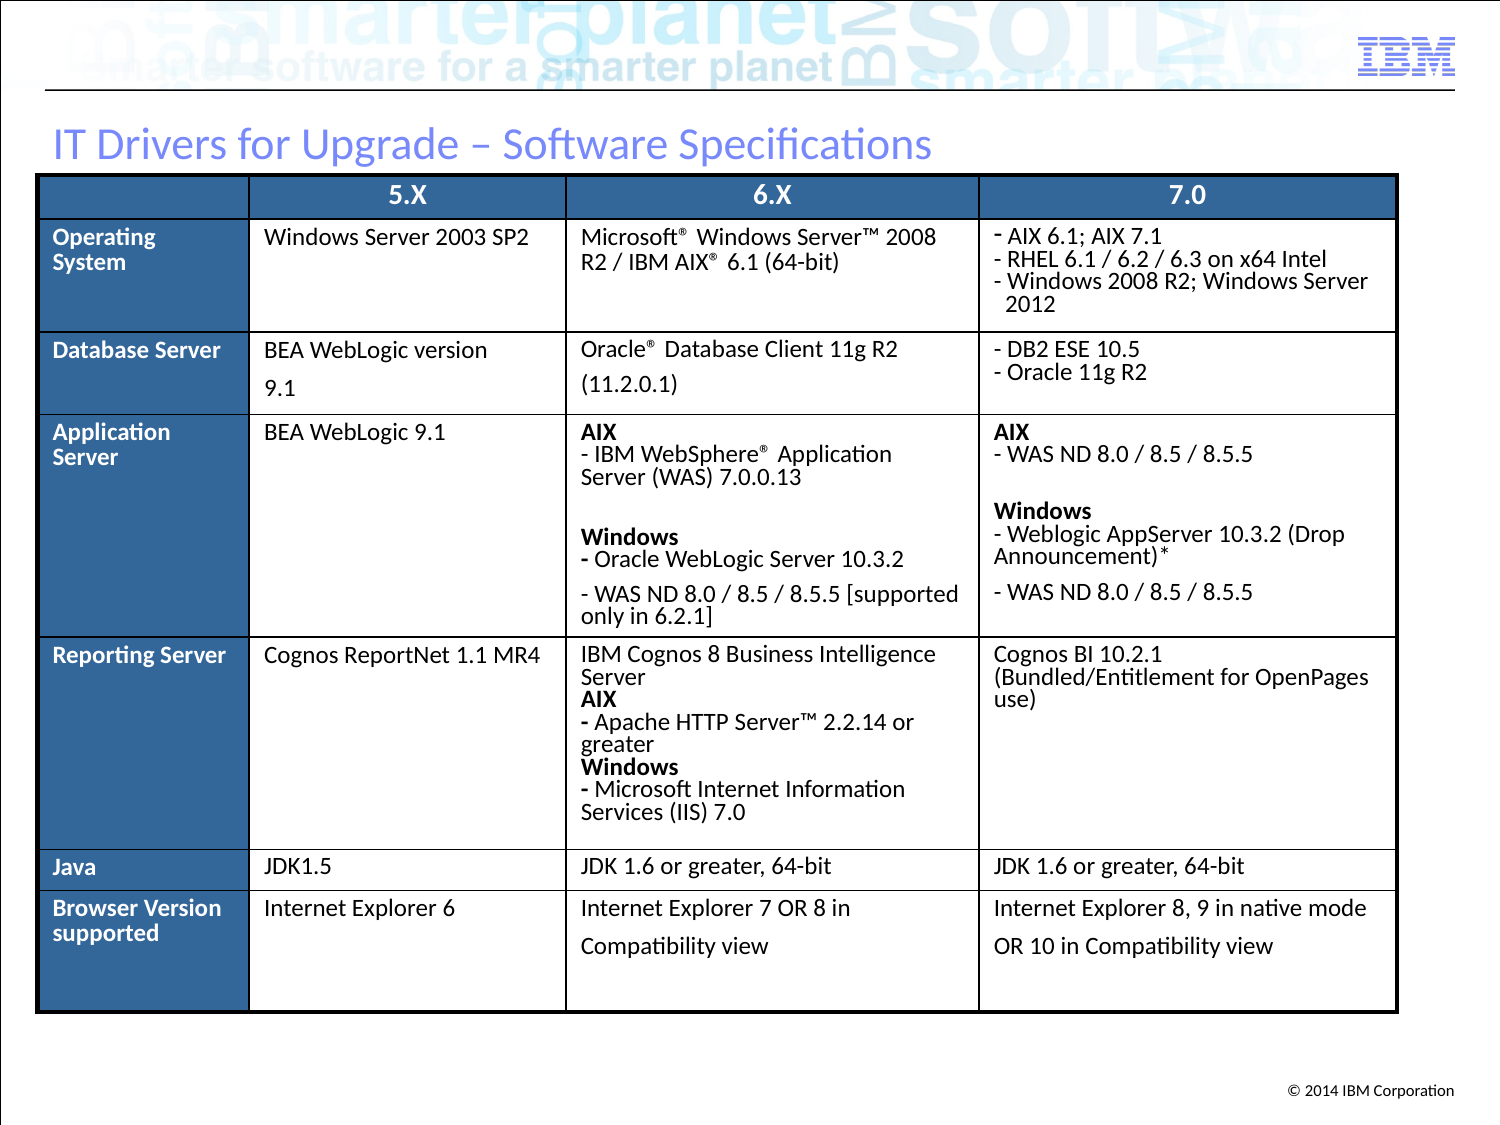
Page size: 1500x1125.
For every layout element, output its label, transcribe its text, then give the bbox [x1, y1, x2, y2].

table_cell Internet Explorer 6 [250, 891, 565, 1010]
table_cell BEA WebLogic version 9.1 [250, 333, 565, 414]
table_cell AIX - IBM WebSphere® Application Server (WAS) 7.0.0.13 Windows - Oracle WebLogic Server 10.3.2 - WAS ND 8.0 / 8.5 / 8.5.5 [supported only in 6.2.1] [567, 415, 978, 636]
table_cell Operating System [40, 220, 248, 331]
table_cell IBM Cognos 8 Business Intelligence Server AIX - Apache HTTP Server™ 2.2.14 or greater Windows - Microsoft Internet Information Services (IIS) 7.0 [567, 638, 978, 849]
table_cell BEA WebLogic 9.1 [250, 415, 565, 636]
table_cell - DB2 ESE 10.5 - Oracle 11g R2 [980, 333, 1395, 414]
table_cell Internet Explorer 7 OR 8 in Compatibility view [567, 891, 978, 1010]
table_cell JDK 1.6 or greater, 64-bit [567, 850, 978, 890]
table_cell Oracle® Database Client 11g R2 (11.2.0.1) [567, 333, 978, 414]
table_cell AIX 6.1; AIX 7.1 - RHEL 6.1 / 6.2 / 6.3 on x64 Intel - Windows 2008 R2; Windows Server 2012 [980, 220, 1395, 331]
table_cell Application Server [40, 415, 248, 636]
table_cell Cognos ReportNet 1.1 MR4 [250, 638, 565, 849]
table_cell AIX - WAS ND 8.0 / 8.5 / 8.5.5 Windows - Weblogic AppServer 10.3.2 (Drop Announcement)* - WAS ND 8.0 / 8.5 / 8.5.5 [980, 415, 1395, 636]
table_cell Cognos BI 10.2.1 (Bundled/Entitlement for OpenPages use) [980, 638, 1395, 849]
table_cell Java [40, 850, 248, 890]
table_header 7.0 [980, 177, 1395, 218]
title IT Drivers for Upgrade – Software Specifications [37, 112, 1463, 188]
table_header [40, 177, 248, 218]
table_cell Microsoft® Windows Server™ 2008 R2 / IBM AIX® 6.1 (64-bit) [567, 220, 978, 331]
table_cell Internet Explorer 8, 9 in native mode OR 10 in Compatibility view [980, 891, 1395, 1010]
table_cell Reporting Server [40, 638, 248, 849]
table_header 6.X [567, 177, 978, 218]
table_header 5.X [250, 177, 565, 218]
table_cell Database Server [40, 333, 248, 414]
table_cell JDK1.5 [250, 850, 565, 890]
table_cell Browser Version supported [40, 891, 248, 1010]
table_cell Windows Server 2003 SP2 [250, 220, 565, 331]
picture [1, 1, 1500, 90]
table_cell JDK 1.6 or greater, 64-bit [980, 850, 1395, 890]
